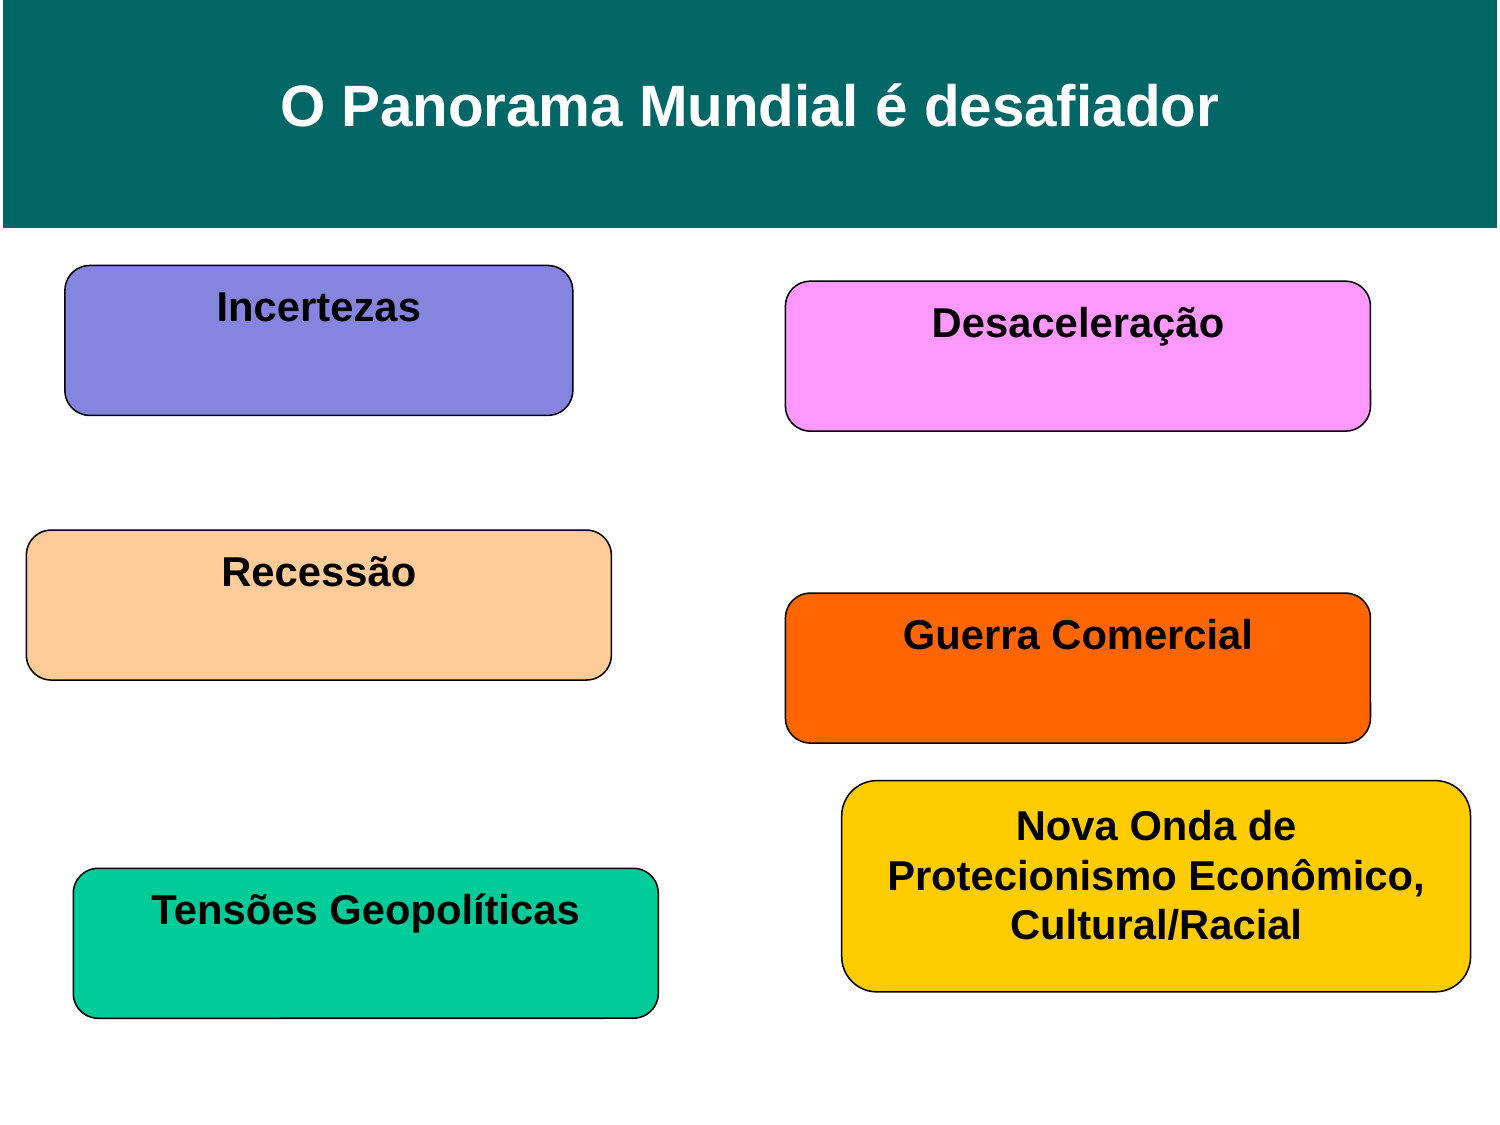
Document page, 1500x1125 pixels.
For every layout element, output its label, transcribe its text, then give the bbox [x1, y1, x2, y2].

text_box Tensões Geopolíticas [73, 868, 659, 1019]
text_box Desaceleração [785, 281, 1371, 432]
text_box Nova Onda de Protecionismo Econômico, Cultural/Racial [841, 780, 1471, 992]
text_box Incertezas [64, 265, 573, 416]
text_box O Panorama Mundial é desafiador [0, 0, 1500, 232]
text_box Recessão [26, 530, 612, 681]
text_box Guerra Comercial [785, 593, 1371, 744]
